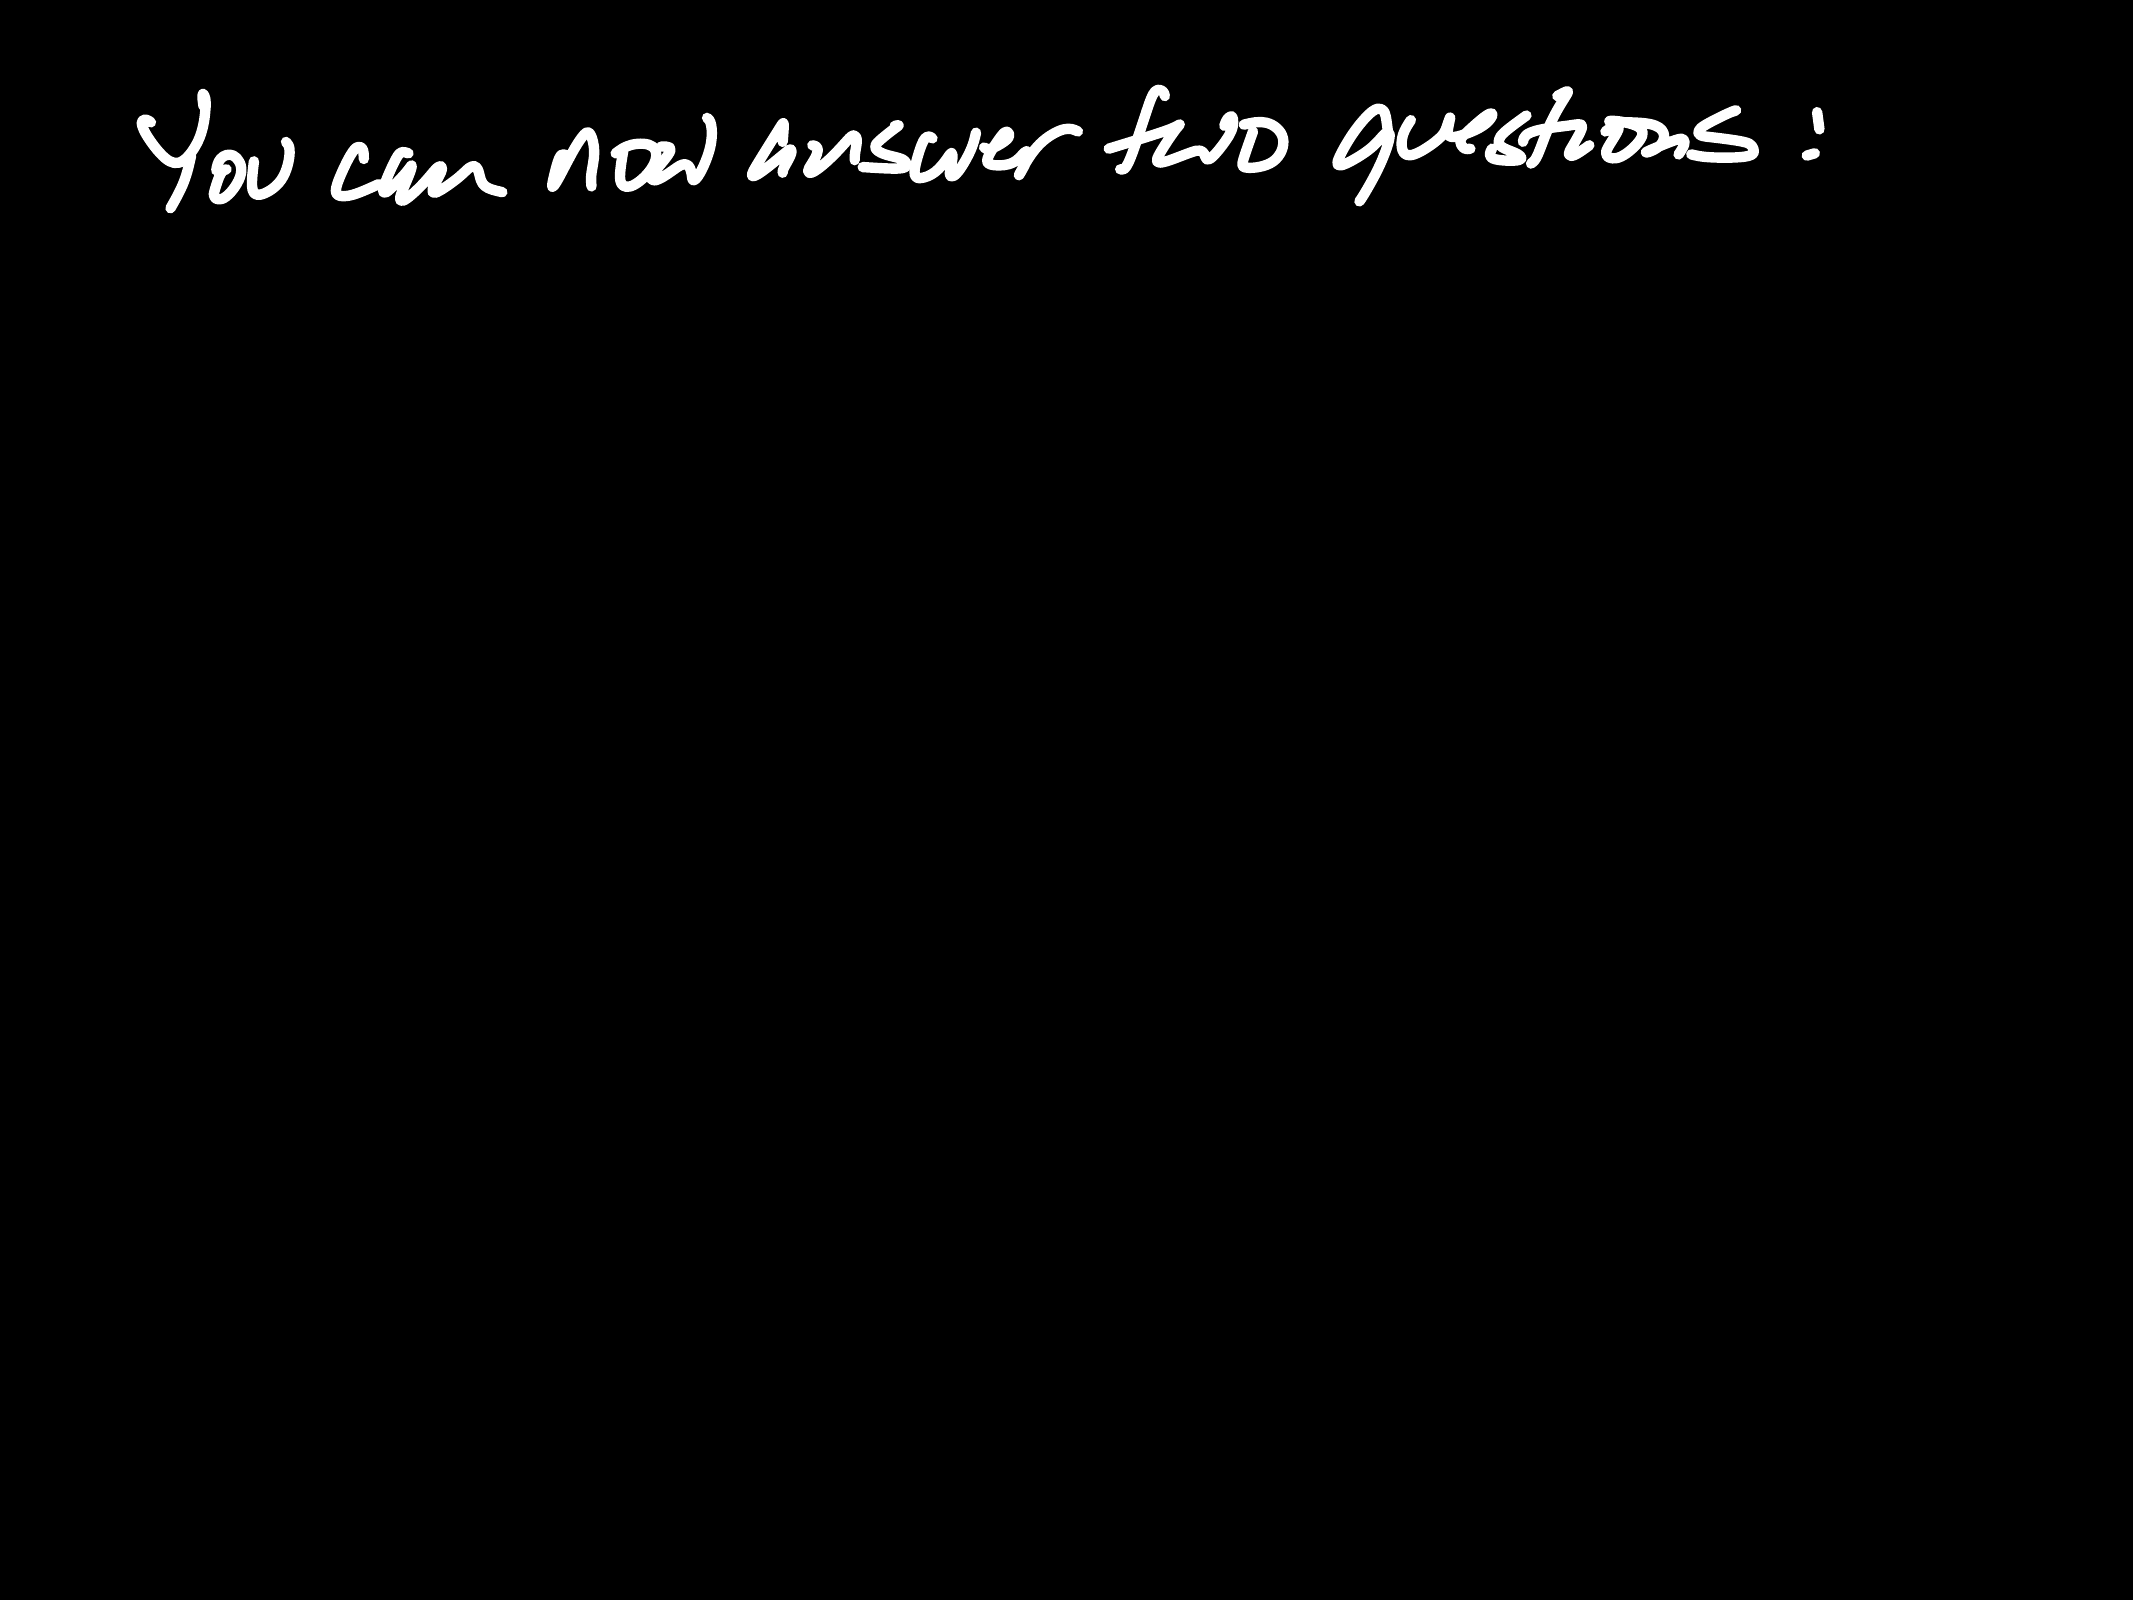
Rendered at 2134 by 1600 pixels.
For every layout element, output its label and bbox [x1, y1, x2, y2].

text_box [141, 89, 1820, 209]
